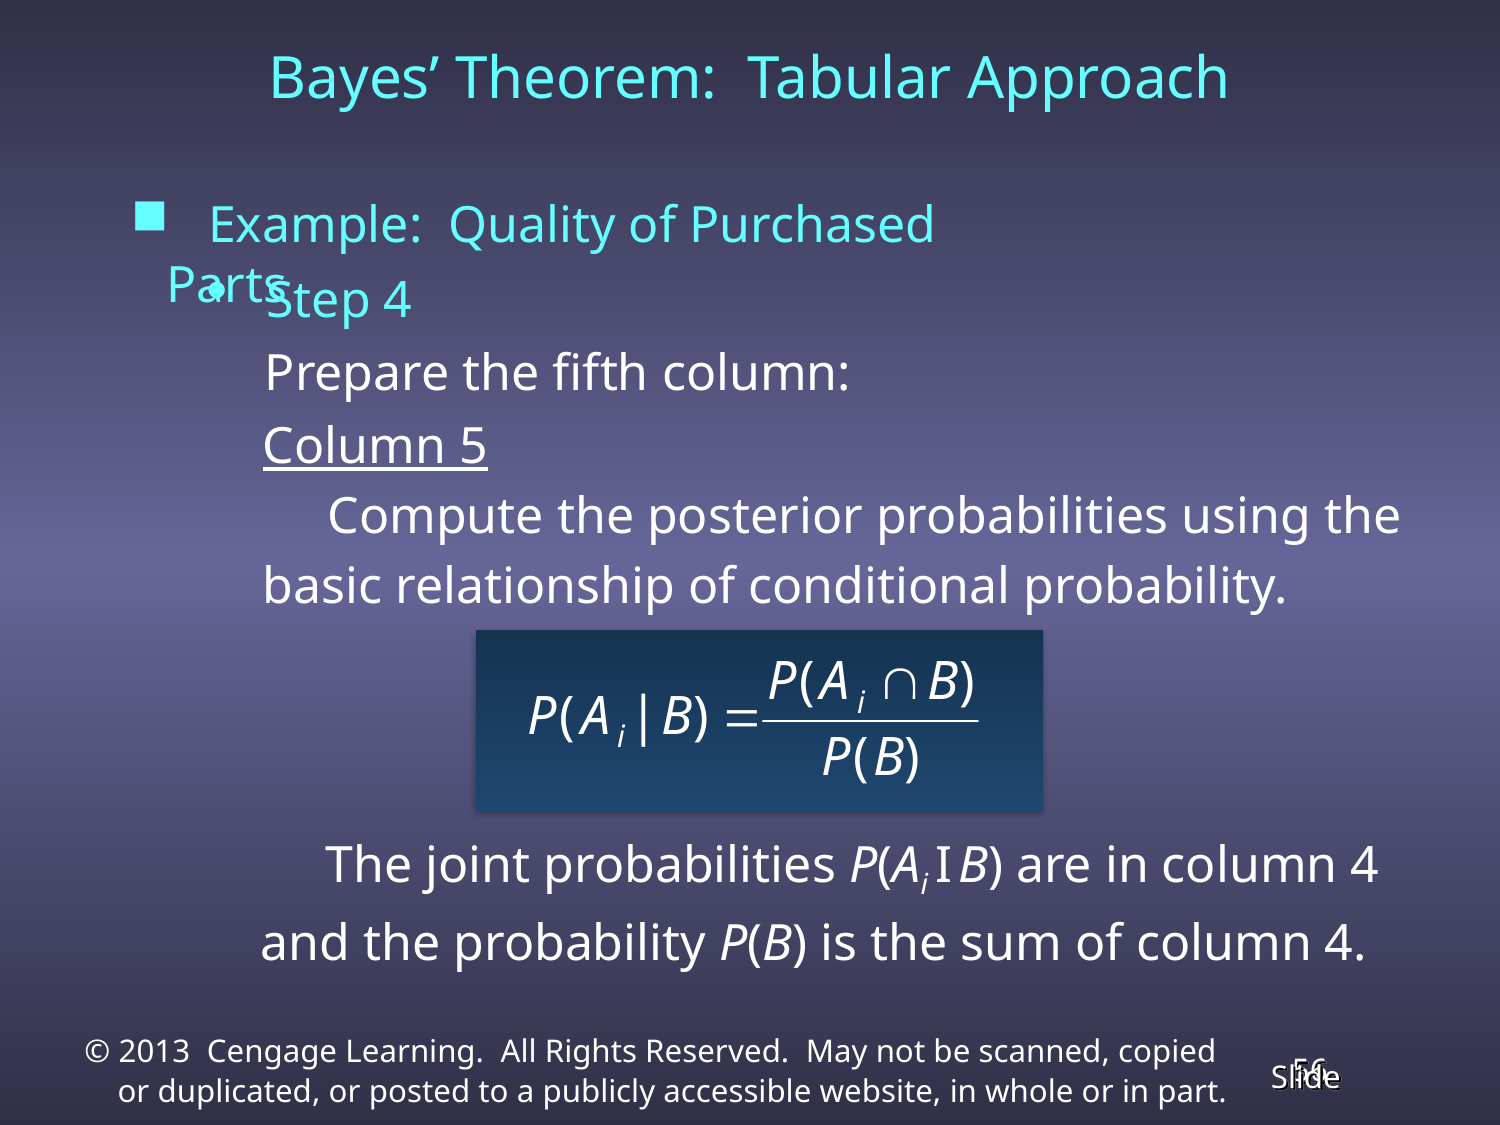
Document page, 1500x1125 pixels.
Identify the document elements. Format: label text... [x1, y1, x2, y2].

text_box Prepare the fifth column: [249, 333, 1255, 398]
text_box Column 5 Compute the posterior probabilities using the basic relationship of conditional probability. [247, 406, 1419, 638]
text_box Example: Quality of Purchased Parts [116, 185, 1076, 266]
text_box The joint probabilities P(Ai I B) are in column 4 and the probability P(B) is the sum of column 4. [245, 825, 1417, 1000]
title Bayes’ Theorem: Tabular Approach [112, 8, 1388, 143]
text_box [518, 649, 987, 798]
text_box Step 4 [116, 260, 817, 348]
text_box [476, 638, 1044, 812]
